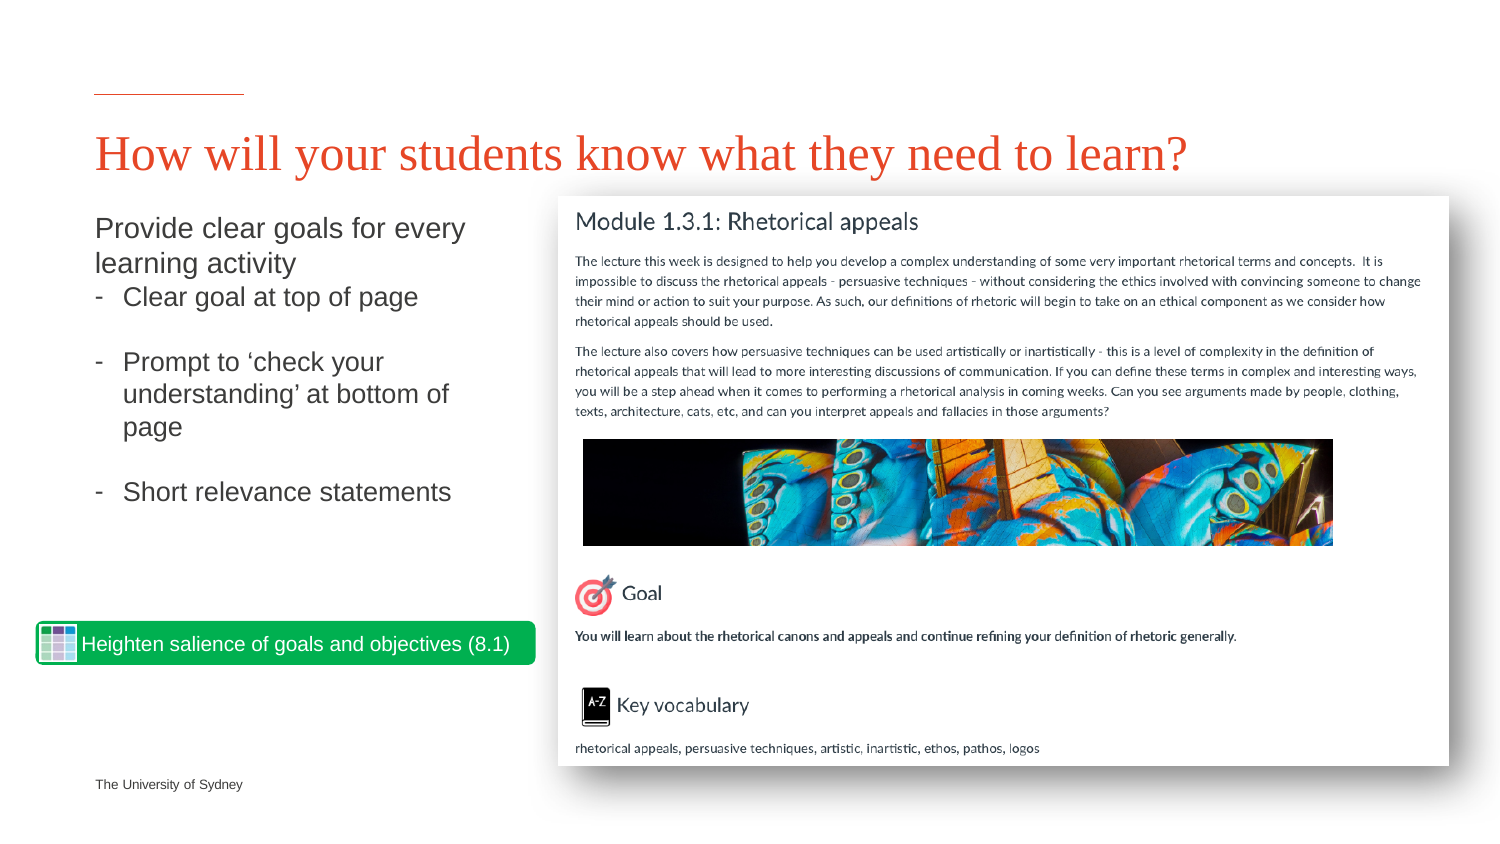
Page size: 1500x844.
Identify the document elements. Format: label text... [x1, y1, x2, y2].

list Provide clear goals for every learning activity Clear goal at top of page Prompt to ‘check your understanding’ at bottom of page Short relevance statements [94, 209, 513, 619]
title How will your students know what they need to learn? [94, 120, 1406, 242]
picture [558, 196, 1450, 766]
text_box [35, 620, 536, 666]
